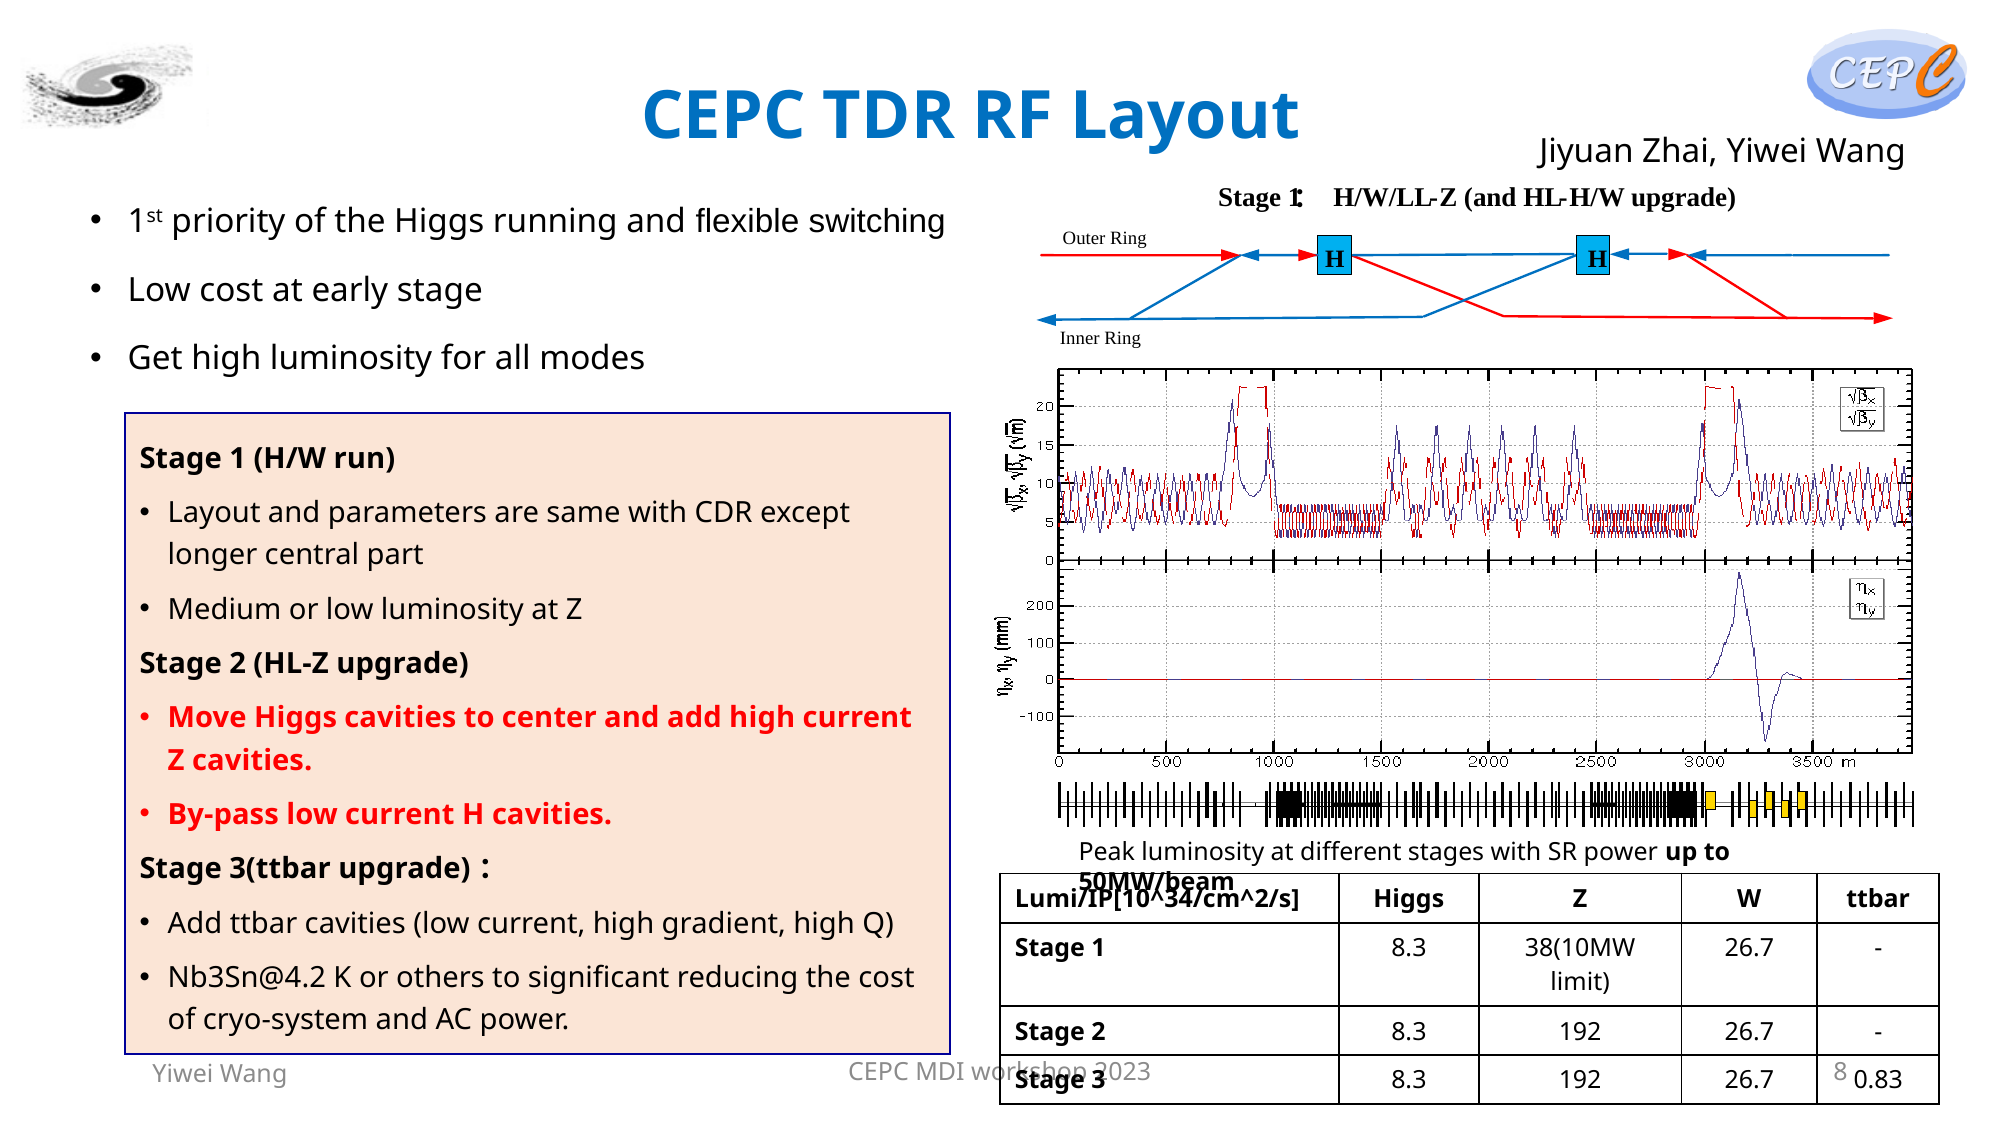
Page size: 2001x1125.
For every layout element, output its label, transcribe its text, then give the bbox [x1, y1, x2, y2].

title CEPC TDR RF Layout [143, 32, 1799, 184]
table_cell 26.7 [1682, 1007, 1816, 1054]
table_header Higgs [1340, 903, 1478, 922]
text_box Peak luminosity at different stages with SR power up to 50MW/beam [1063, 832, 1876, 903]
table_cell 8.3 [1340, 1056, 1478, 1103]
picture [984, 355, 1925, 832]
table_cell Stage 2 [1001, 1007, 1338, 1042]
table_cell 8.3 [1340, 1007, 1478, 1054]
slide_number Yiwei Wang [137, 1042, 588, 1103]
table_cell 0.83 [1818, 1056, 1938, 1103]
table_cell 26.7 [1682, 1056, 1816, 1103]
picture [7, 11, 209, 153]
table_cell 26.7 [1682, 924, 1816, 1005]
footer CEPC MDI workshop 2023 [662, 1042, 1338, 1103]
table_header Lumi/IP[10^34/cm^2/s] [1001, 874, 1338, 922]
table_header W [1682, 903, 1816, 922]
table_cell - [1818, 924, 1938, 1005]
table_cell Stage 1 [1001, 924, 1338, 1005]
table_cell - [1818, 1007, 1938, 1054]
table_cell 8.3 [1340, 924, 1478, 1005]
text_box 1st priority of the Higgs running and flexible switching Low cost at early stage Get high luminosity for all modes [75, 184, 1036, 405]
table_cell 192 [1480, 1056, 1681, 1103]
table_cell 38(10MW limit) [1480, 924, 1681, 1005]
table_cell 192 [1480, 1007, 1681, 1054]
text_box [1036, 179, 1894, 355]
text_box Stage 1 (H/W run) Layout and parameters are same with CDR except longer central part Medium or low luminosity at Z Stage 2 (HL-Z upgrade) Move Higgs cavities to center and add high current Z cavities. By-pass low current H cavities. Stage 3(ttbar upgrade)： Add ttbar cavities (low current, high gradient, high Q) Nb3Sn@4.2 K or others to significant reducing the cost of cryo-system and AC power. [124, 412, 951, 1055]
table_header ttbar [1818, 874, 1938, 922]
text_box Jiyuan Zhai, Yiwei Wang [1524, 121, 1965, 177]
picture [1803, 23, 1970, 122]
table_header Z [1480, 903, 1681, 922]
